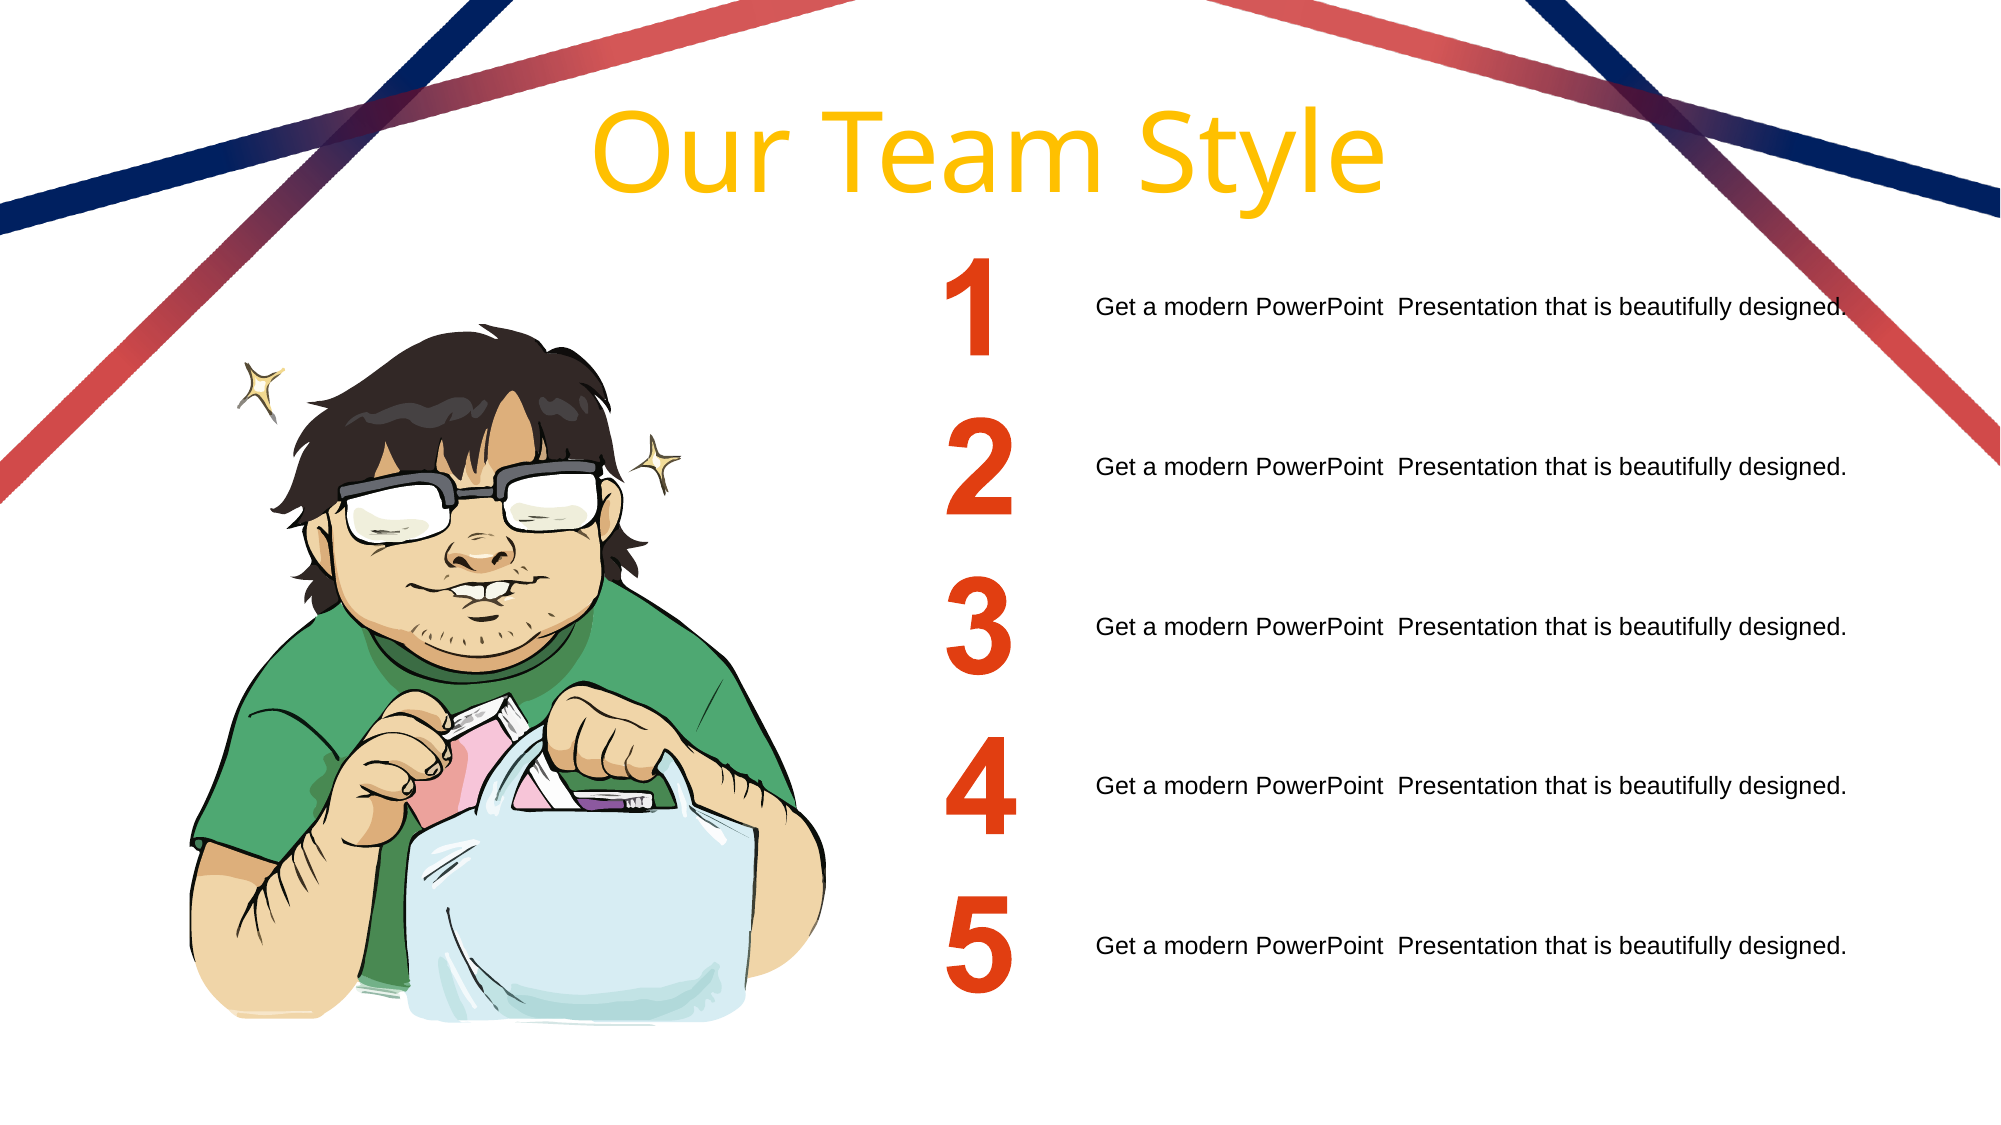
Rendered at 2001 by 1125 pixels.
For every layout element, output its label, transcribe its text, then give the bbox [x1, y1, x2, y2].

picture [1169, 0, 2001, 537]
text_box [945, 735, 1018, 836]
text_box Get a modern PowerPoint Presentation that is beautifully designed. [1080, 602, 1901, 648]
picture [0, 0, 899, 1026]
text_box Get a modern PowerPoint Presentation that is beautifully designed. [1080, 283, 1901, 328]
text_box Get a modern PowerPoint Presentation that is beautifully designed. [1080, 442, 1901, 488]
text_box Get a modern PowerPoint Presentation that is beautifully designed. [1080, 762, 1901, 807]
text_box Our Team Style [39, 96, 1939, 216]
text_box [945, 257, 991, 357]
text_box Get a modern PowerPoint Presentation that is beautifully designed. [1080, 921, 1901, 967]
text_box [945, 416, 1013, 516]
text_box [945, 575, 1012, 677]
text_box [945, 895, 1013, 995]
